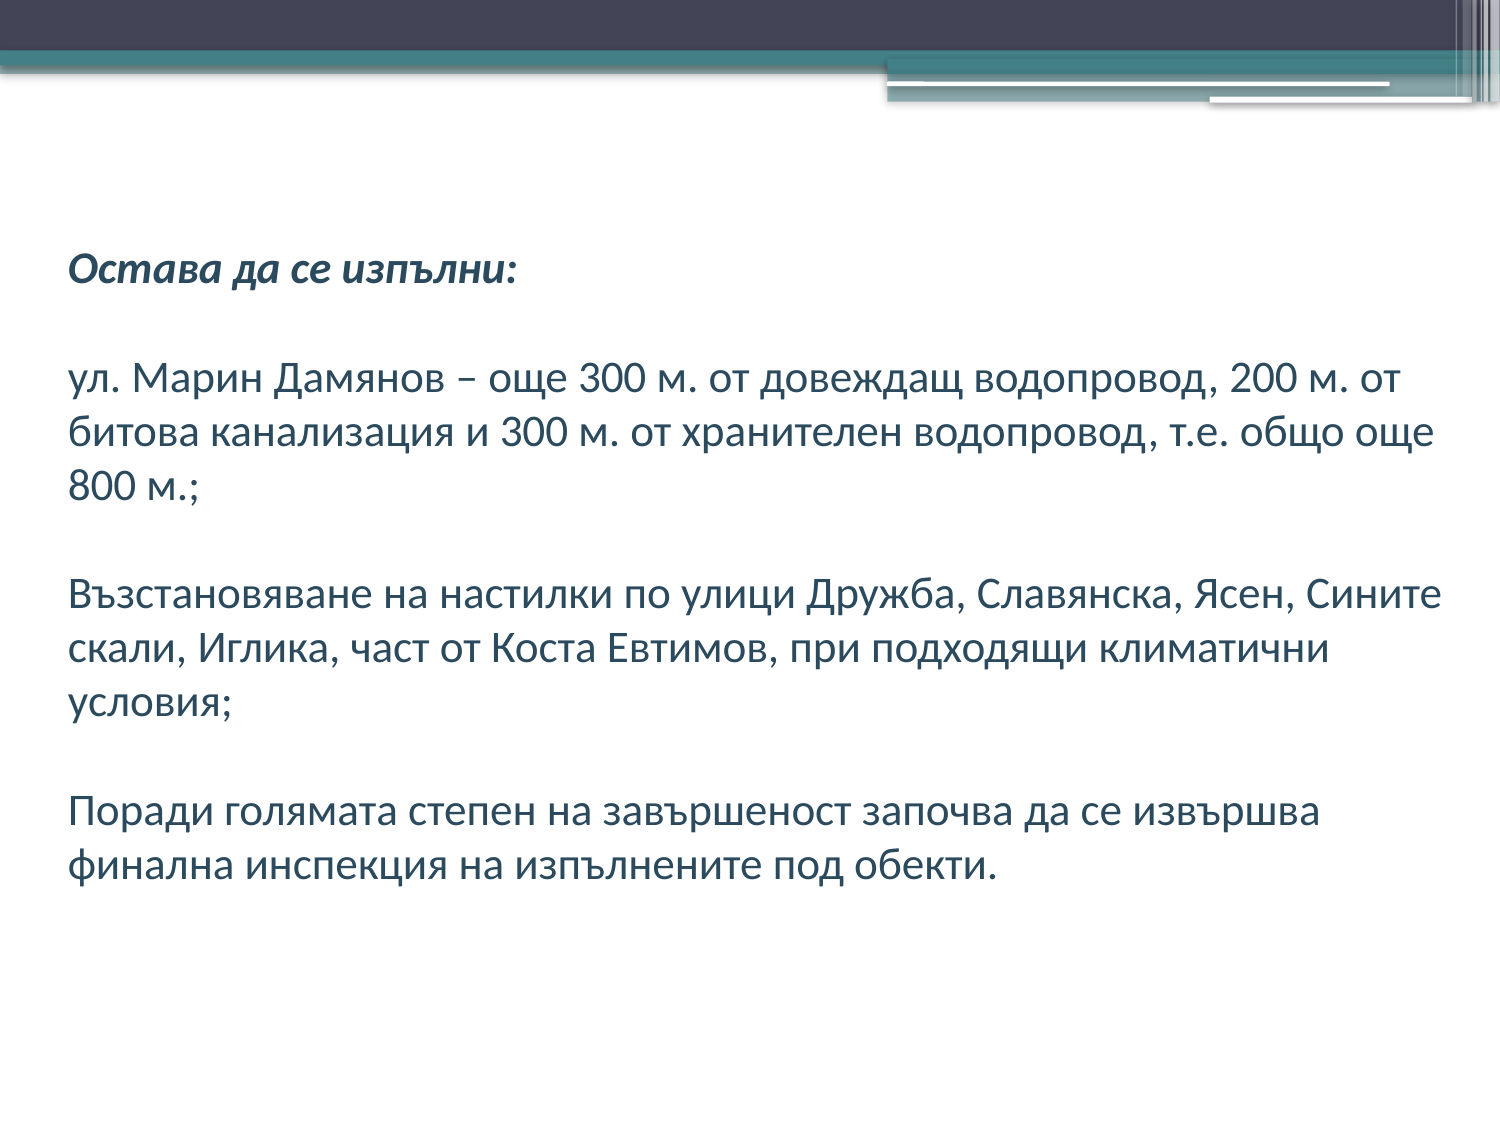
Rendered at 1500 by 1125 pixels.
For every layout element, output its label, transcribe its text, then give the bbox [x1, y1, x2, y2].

title Остава да се изпълни: ул. Марин Дамянов – още 300 м. от довеждащ водопровод, 200 м. от битова канализация и 300 м. от хранителен водопровод, т.е. общо още 800 м.; Възстановяване на настилки по улици Дружба, Славянска, Ясен, Сините скали, Иглика, част от Коста Евтимов, при подходящи климатични условия; Поради голямата степен на завършеност започва да се извършва финална инспекция на изпълнените под обекти. [53, 19, 1459, 953]
